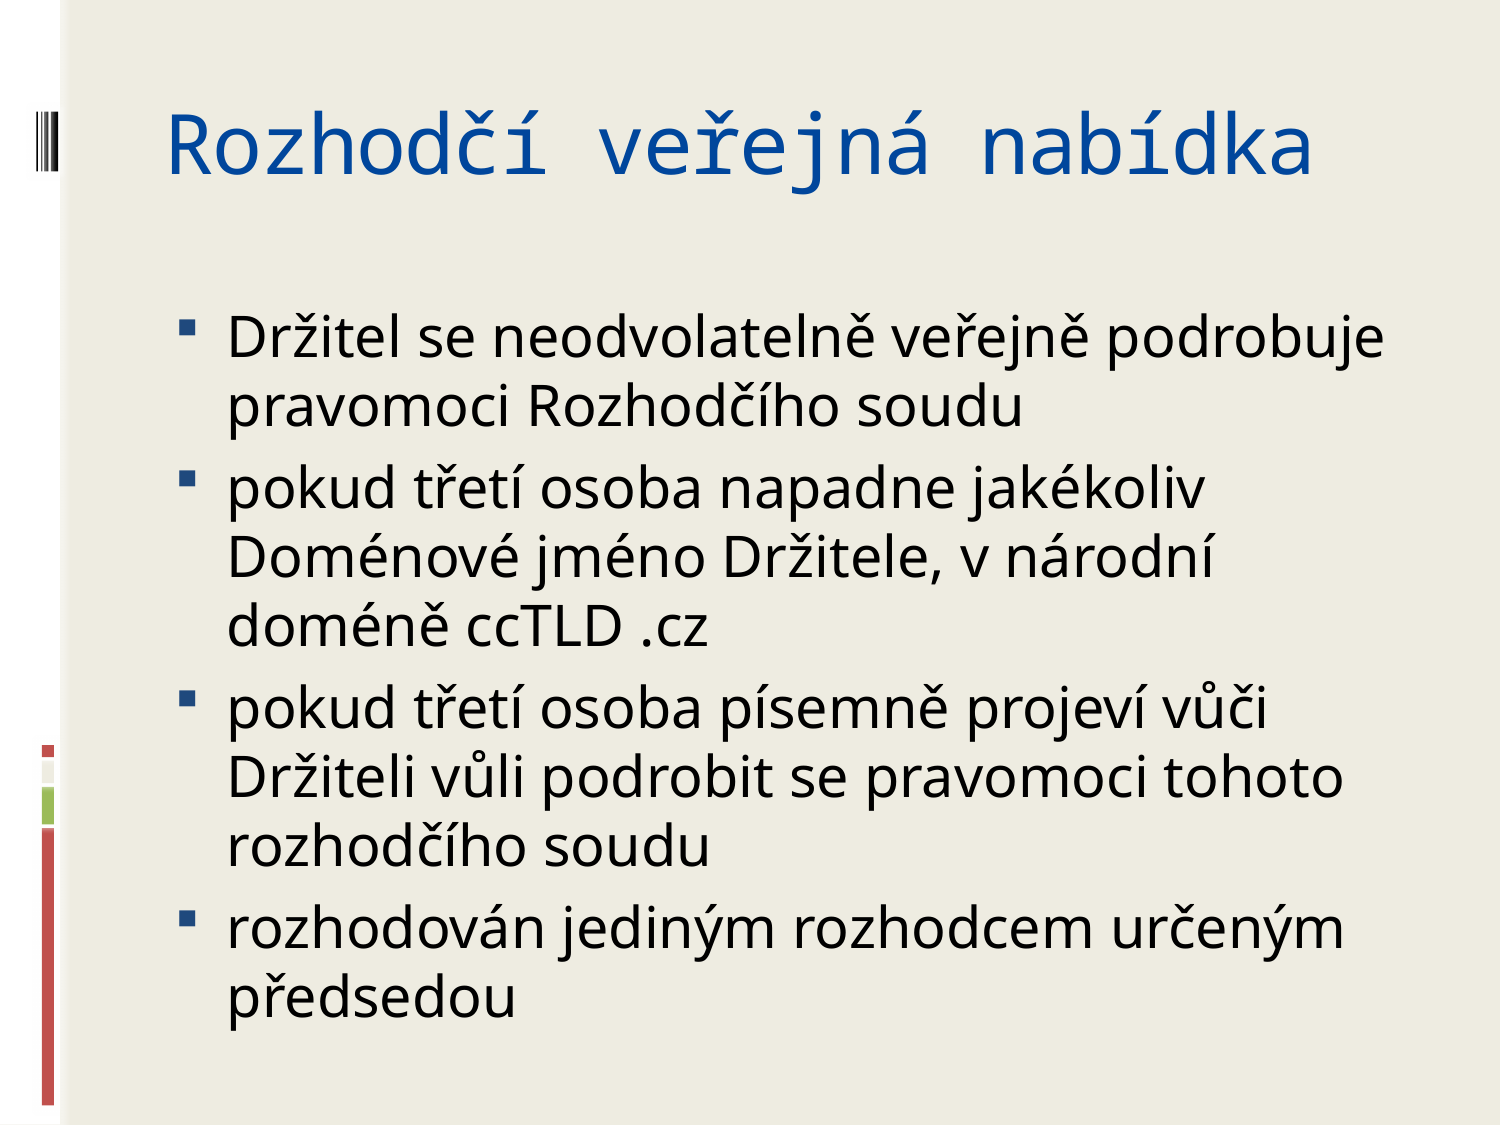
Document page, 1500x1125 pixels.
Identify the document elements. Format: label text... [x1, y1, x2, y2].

list Držitel se neodvolatelně veřejně podrobuje pravomoci Rozhodčího soudu pokud třetí osoba napadne jakékoliv Doménové jméno Držitele, v národní doméně ccTLD .cz pokud třetí osoba písemně projeví vůči Držiteli vůli podrobit se pravomoci tohoto rozhodčího soudu rozhodován jediným rozhodcem určeným předsedou [150, 292, 1425, 1043]
title Rozhodčí veřejná nabídka [150, 83, 1425, 234]
